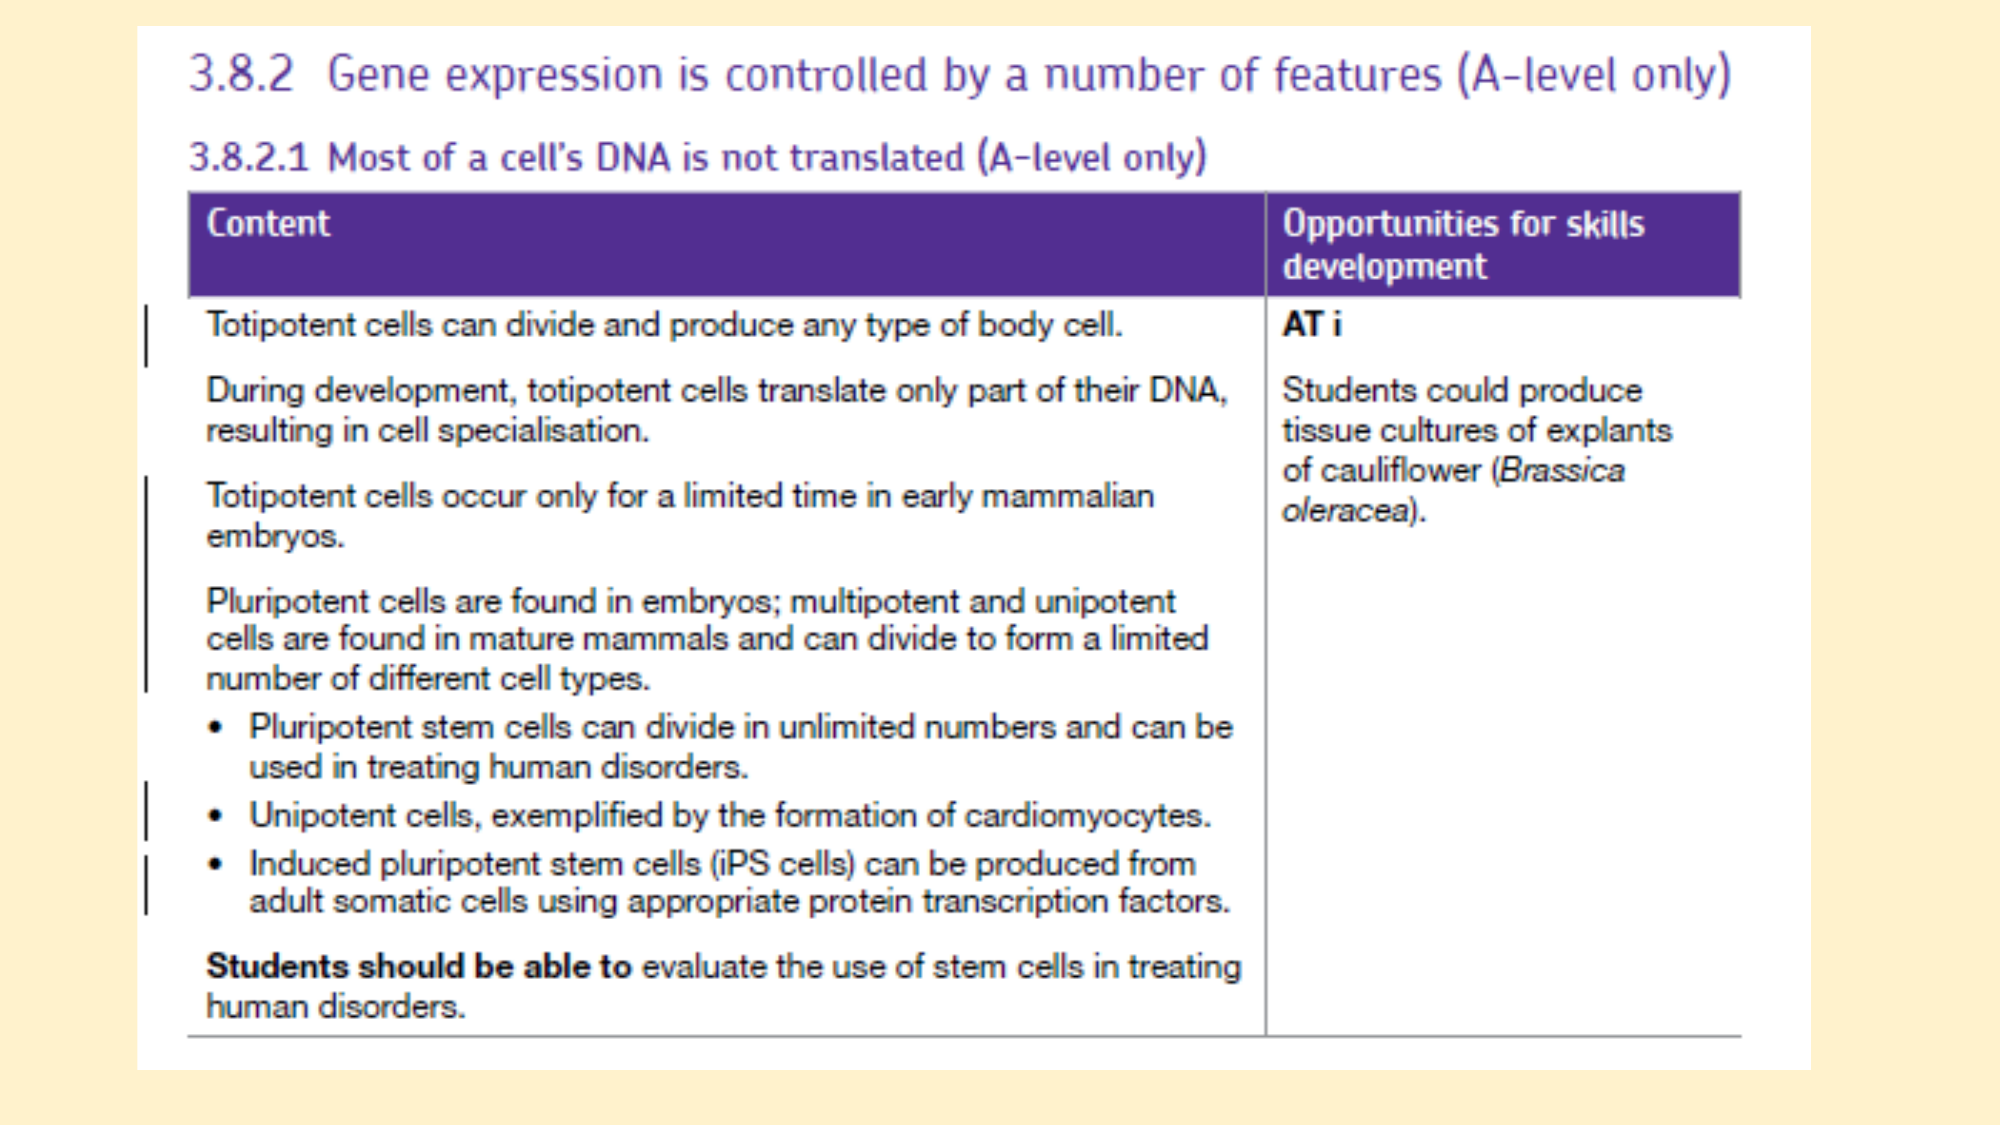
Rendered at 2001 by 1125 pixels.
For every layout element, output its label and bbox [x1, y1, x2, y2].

picture [137, 26, 1811, 1070]
